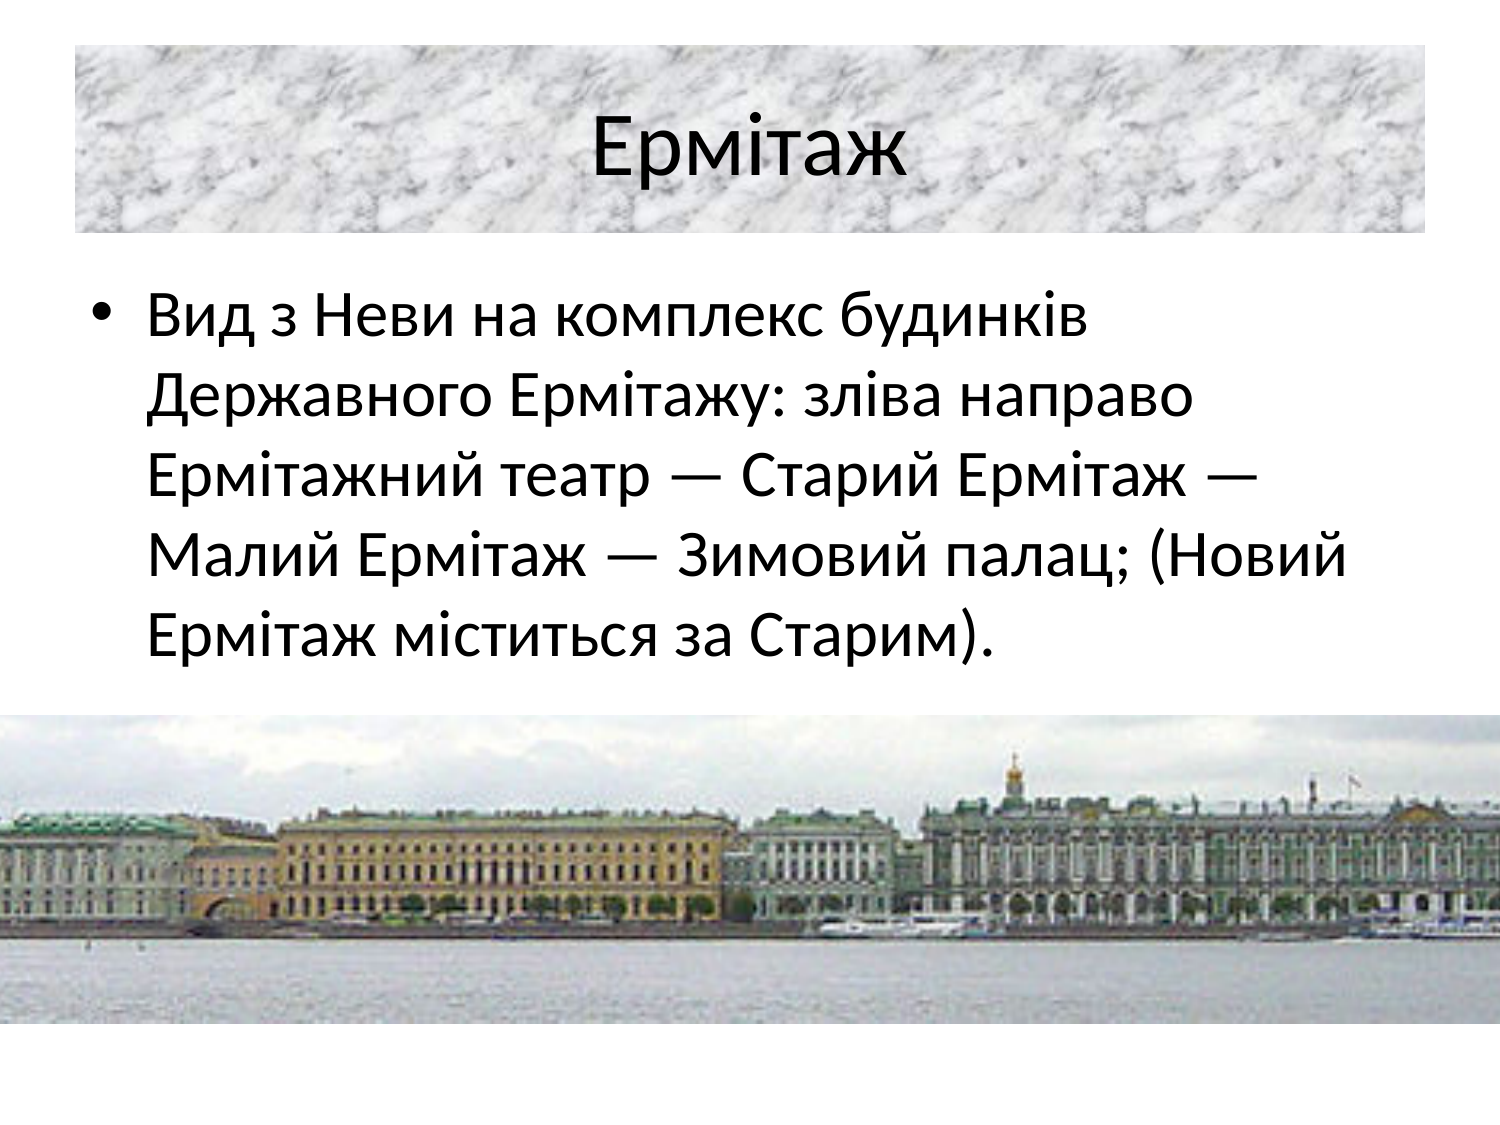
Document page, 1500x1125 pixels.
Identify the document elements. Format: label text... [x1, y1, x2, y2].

list Вид з Неви на комплекс будинків Державного Ермітажу: зліва направо Ермітажний театр — Старий Ермітаж — Малий Ермітаж — Зимовий палац; (Новий Ермітаж міститься за Старим). [75, 262, 1425, 715]
picture [0, 715, 1500, 1024]
title Ермітаж [75, 45, 1425, 233]
